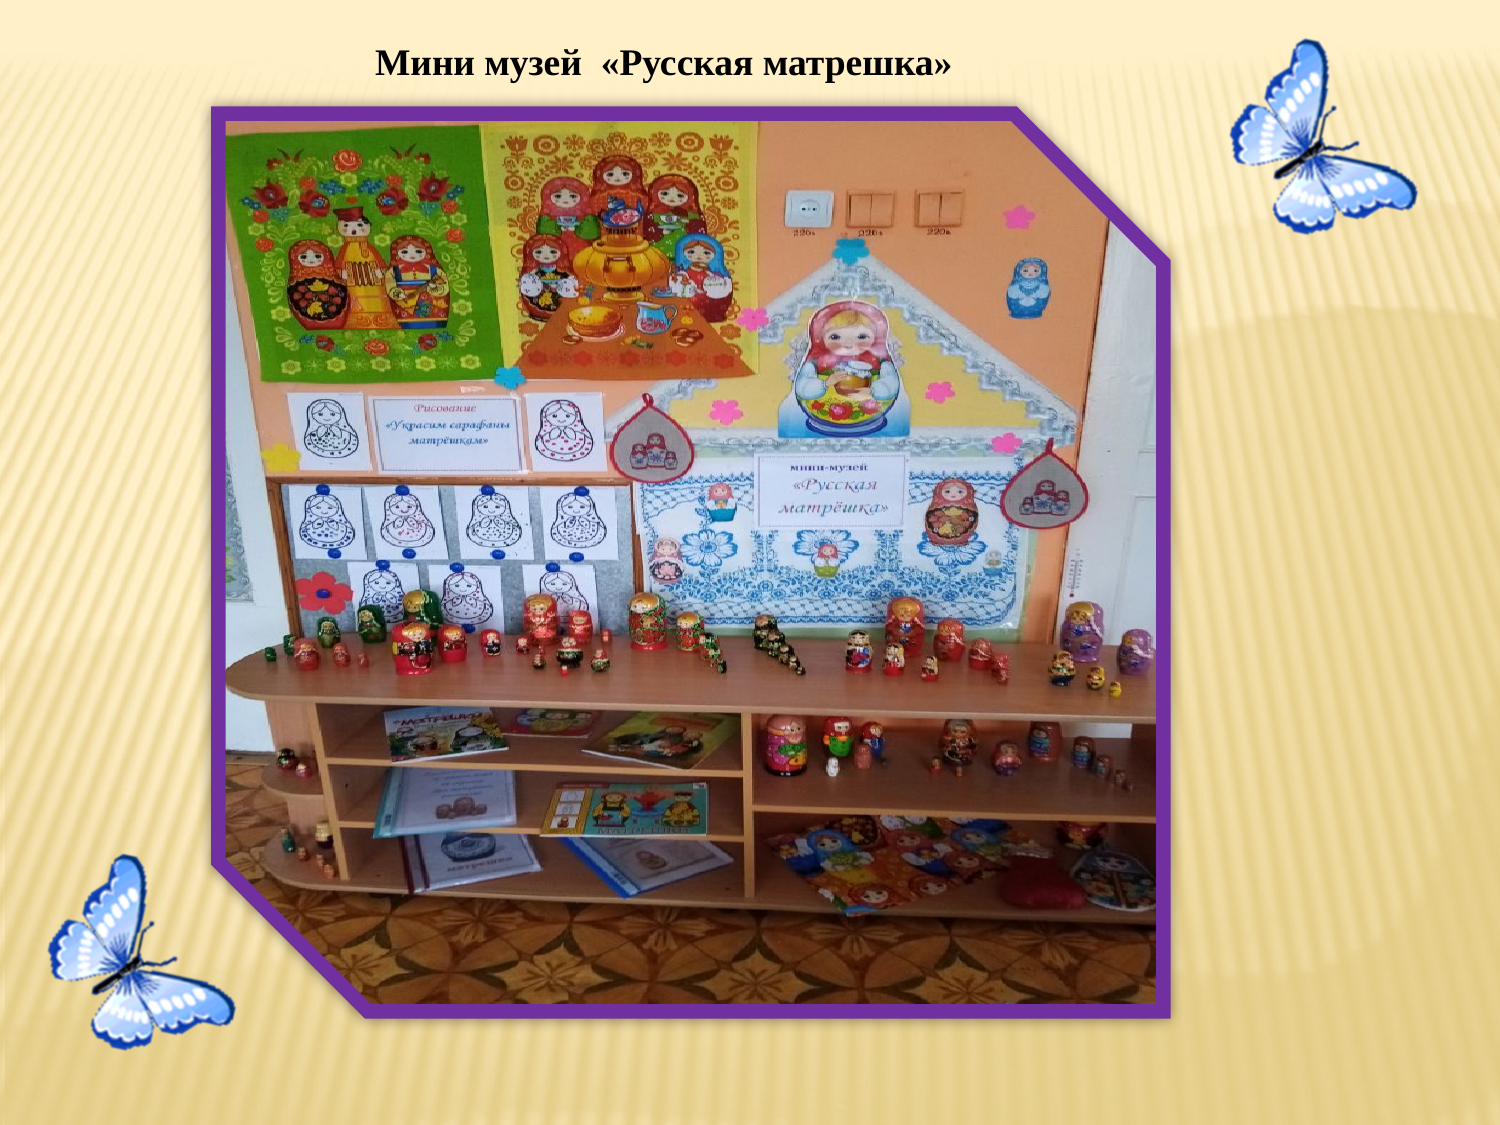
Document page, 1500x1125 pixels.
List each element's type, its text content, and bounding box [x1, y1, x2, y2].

picture [1115, 0, 1500, 347]
picture [0, 113, 1164, 1125]
text_box Мини музей «Русская матрешка» [360, 30, 987, 96]
